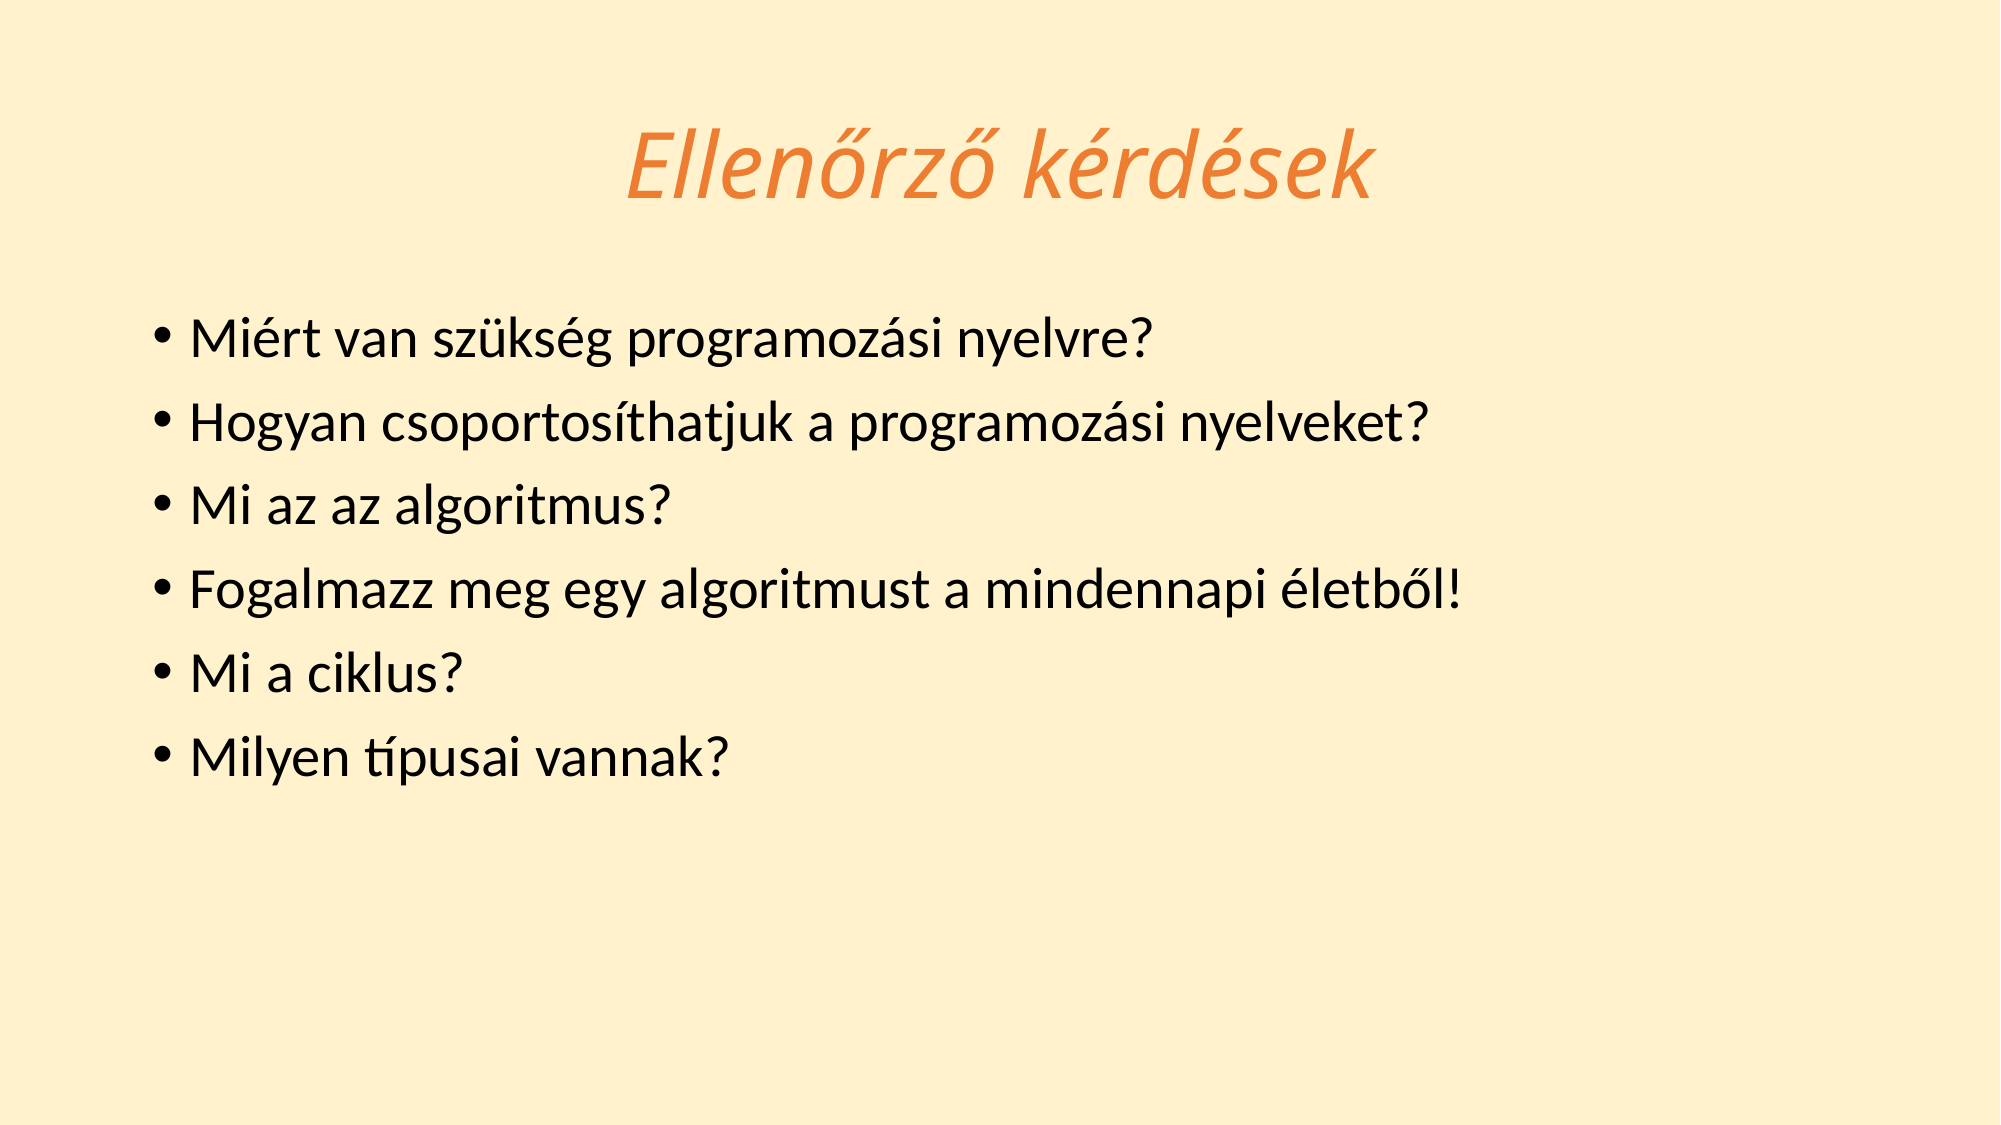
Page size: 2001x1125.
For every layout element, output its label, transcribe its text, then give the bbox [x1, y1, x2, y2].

list Miért van szükség programozási nyelvre? Hogyan csoportosíthatjuk a programozási nyelveket? Mi az az algoritmus? Fogalmazz meg egy algoritmust a mindennapi életből! Mi a ciklus? Milyen típusai vannak? [137, 299, 1863, 1014]
title Ellenőrző kérdések [137, 59, 1863, 278]
